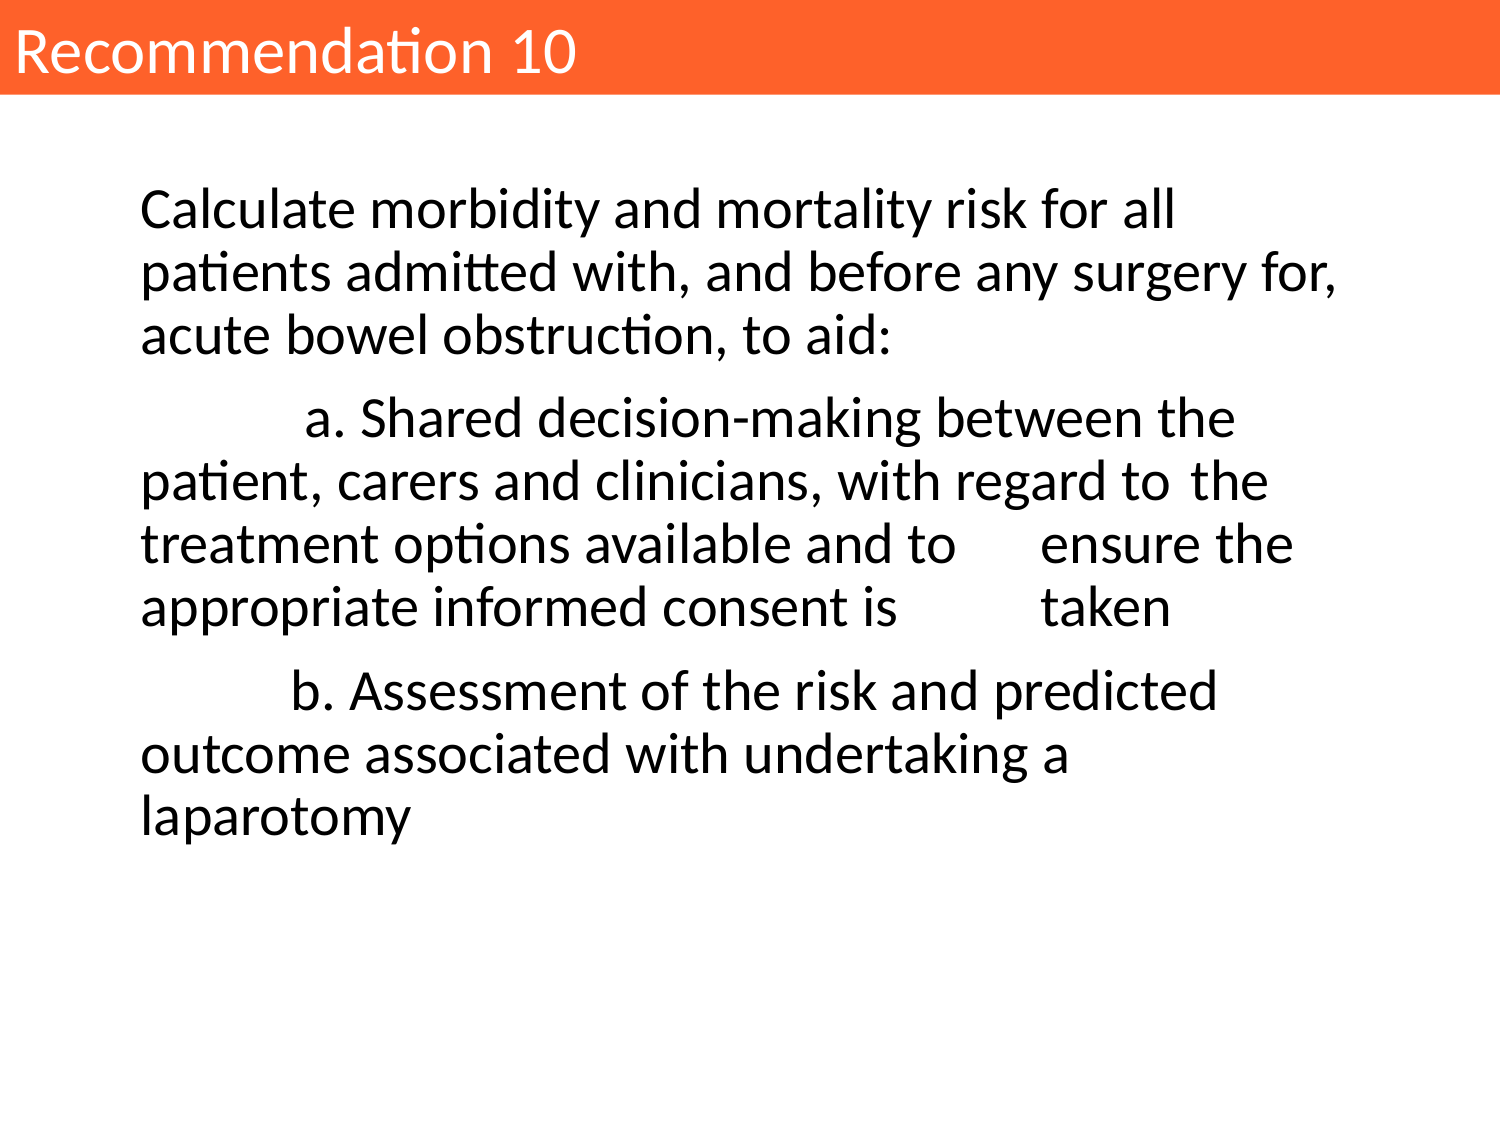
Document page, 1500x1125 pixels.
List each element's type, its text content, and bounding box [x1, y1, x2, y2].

text_box Recommendation 10 [0, 0, 1500, 95]
list Calculate morbidity and mortality risk for all patients admitted with, and before any surgery for, acute bowel obstruction, to aid: a. Shared decision-making between the patient, carers and clinicians, with regard to the treatment options available and to ensure the appropriate informed consent is taken b. Assessment of the risk and predicted outcome associated with undertaking a laparotomy [125, 170, 1375, 1005]
